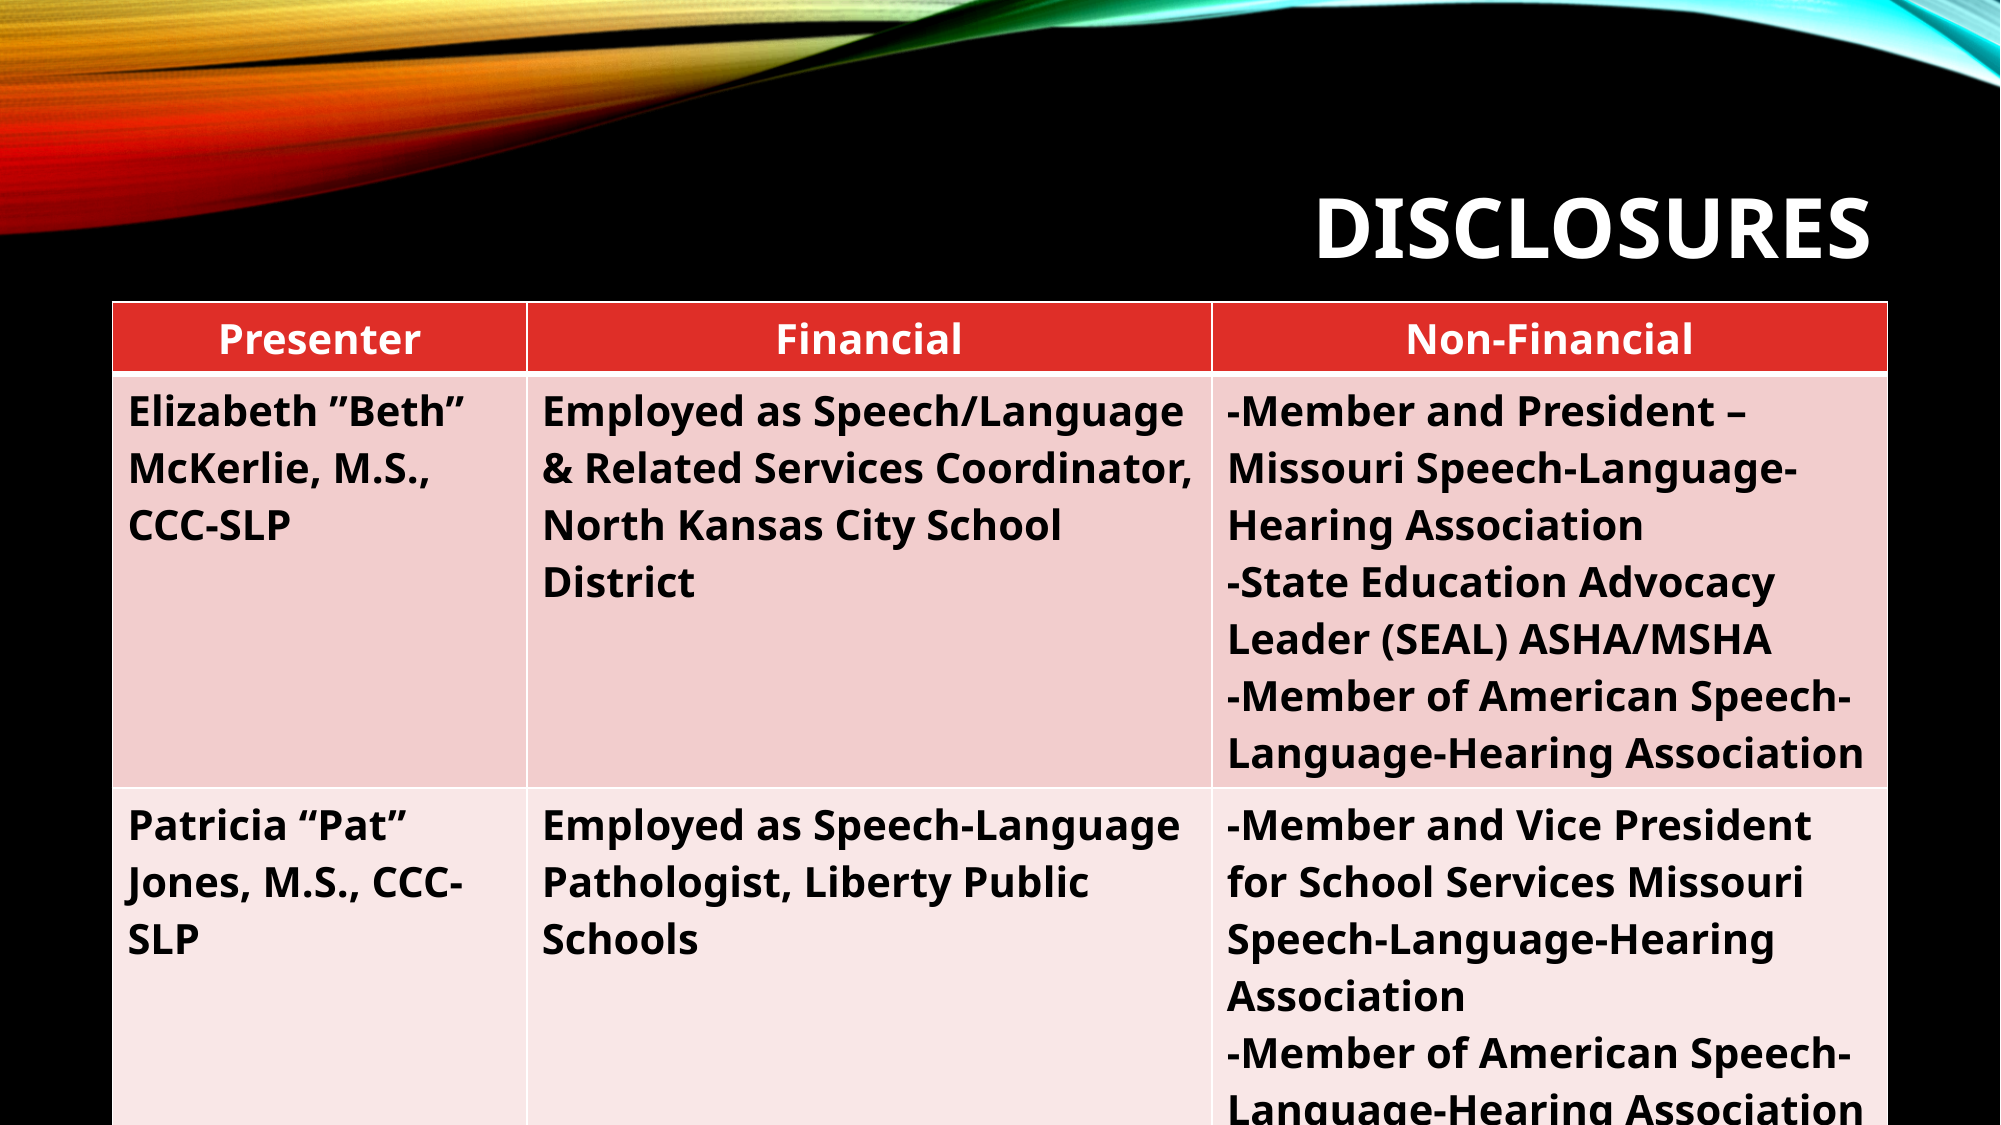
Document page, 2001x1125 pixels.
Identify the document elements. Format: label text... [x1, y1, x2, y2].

table_cell Employed as Speech/Language & Related Services Coordinator, North Kansas City School District [528, 377, 1211, 787]
table_header Financial [528, 303, 1211, 371]
table_header Non-Financial [1213, 303, 1887, 371]
table_header Presenter [113, 303, 526, 371]
table_cell Employed as Speech-Language Pathologist, Liberty Public Schools [528, 789, 1211, 1125]
table_cell Patricia “Pat” Jones, M.S., CCC-SLP [113, 789, 526, 1125]
table_cell -Member and Vice President for School Services Missouri Speech-Language-Hearing Association -Member of American Speech-Language-Hearing Association [1213, 789, 1887, 1125]
table_cell Elizabeth ”Beth” McKerlie, M.S., CCC-SLP [113, 377, 526, 787]
table_cell -Member and President – Missouri Speech-Language-Hearing Association -State Education Advocacy Leader (SEAL) ASHA/MSHA -Member of American Speech-Language-Hearing Association [1213, 377, 1887, 787]
picture [0, 0, 2000, 237]
title disclosures [474, 125, 1888, 301]
